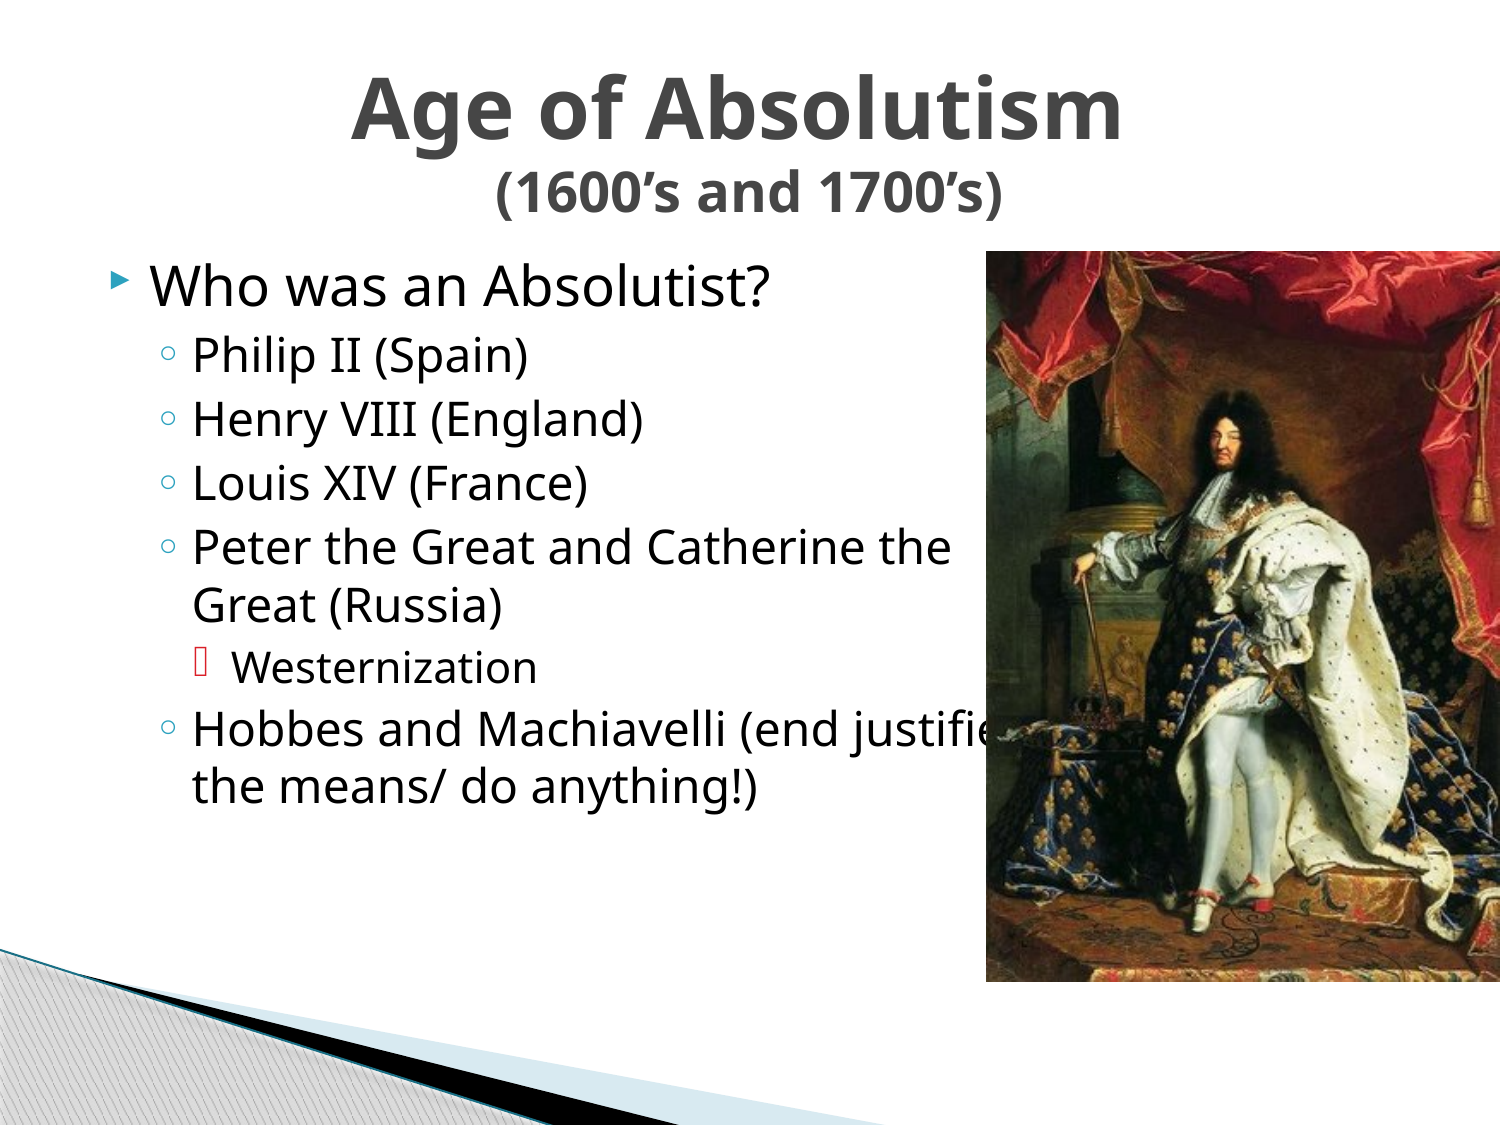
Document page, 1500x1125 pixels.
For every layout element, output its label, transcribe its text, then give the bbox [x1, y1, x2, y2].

list Who was an Absolutist? Philip II (Spain) Henry VIII (England) Louis XIV (France) Peter the Great and Catherine the Great (Russia) Westernization Hobbes and Machiavelli (end justifies the means/ do anything!) [75, 243, 1063, 986]
picture [985, 251, 1500, 982]
title Age of Absolutism (1600’s and 1700’s) [75, 45, 1425, 233]
